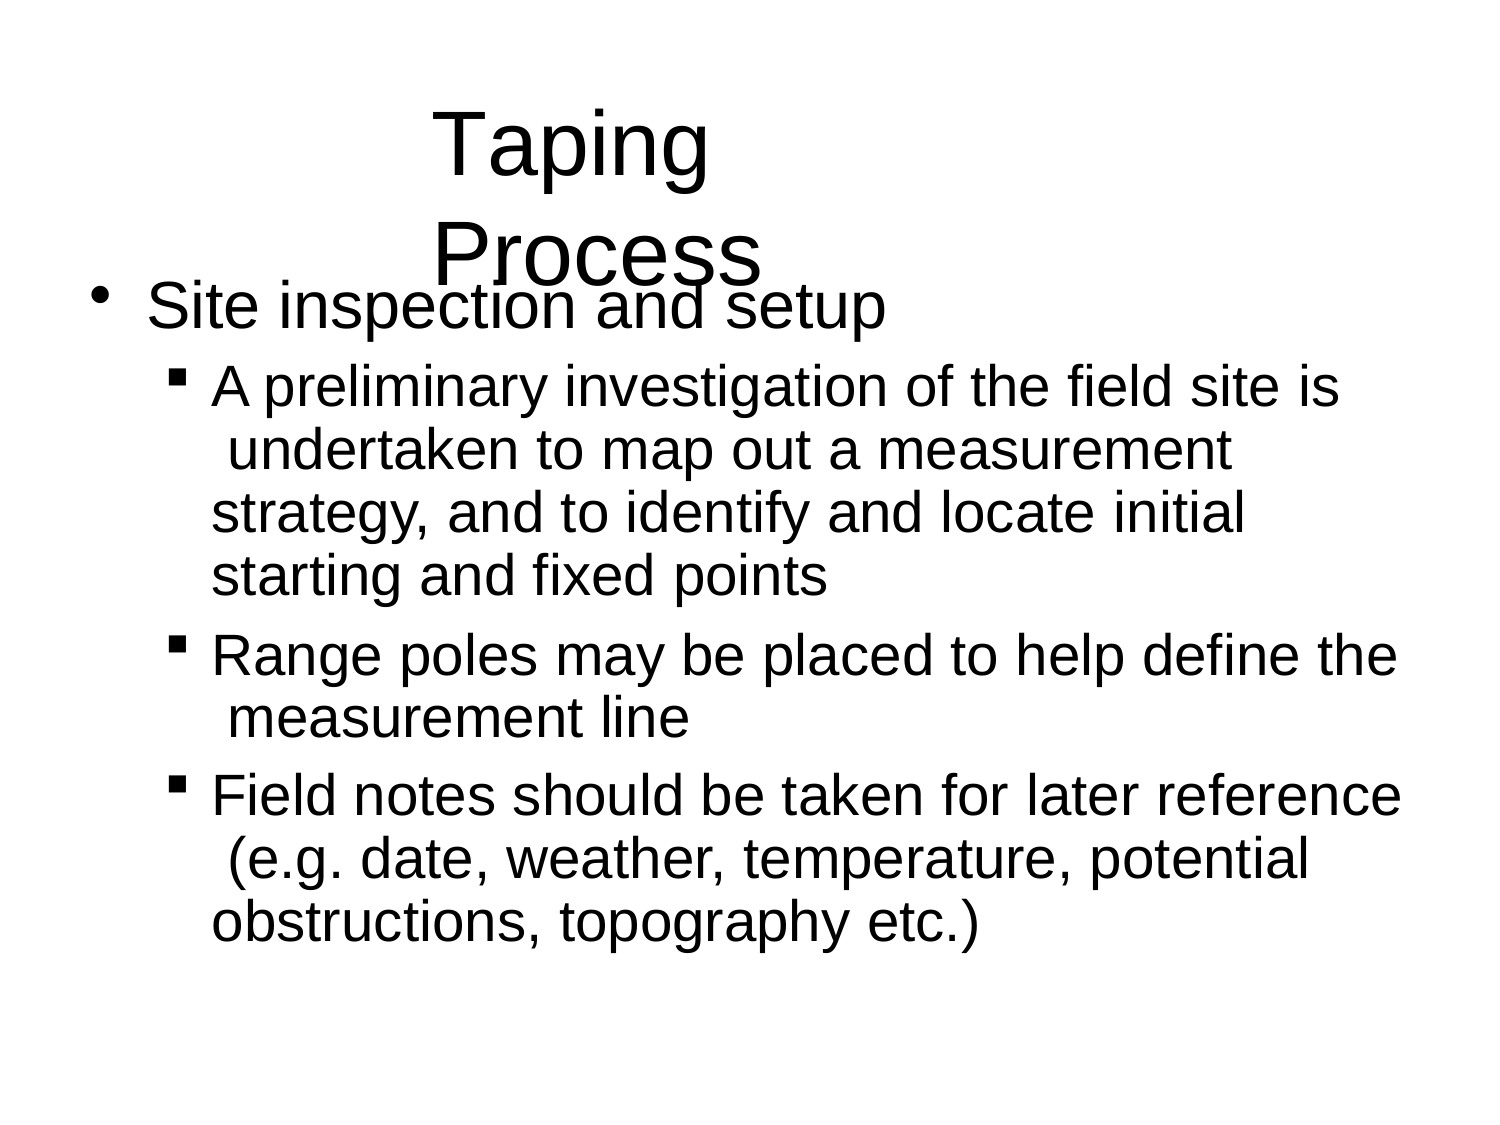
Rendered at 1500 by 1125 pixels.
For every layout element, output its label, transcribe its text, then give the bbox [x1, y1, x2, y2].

text_box Site inspection and setup A preliminary investigation of the field site is undertaken to map out a measurement strategy, and to identify and locate initial starting and fixed points Range poles may be placed to help define the measurement line Field notes should be taken for later reference (e.g. date, weather, temperature, potential obstructions, topography etc.) [87, 262, 1407, 953]
title Taping Process [429, 83, 1071, 262]
